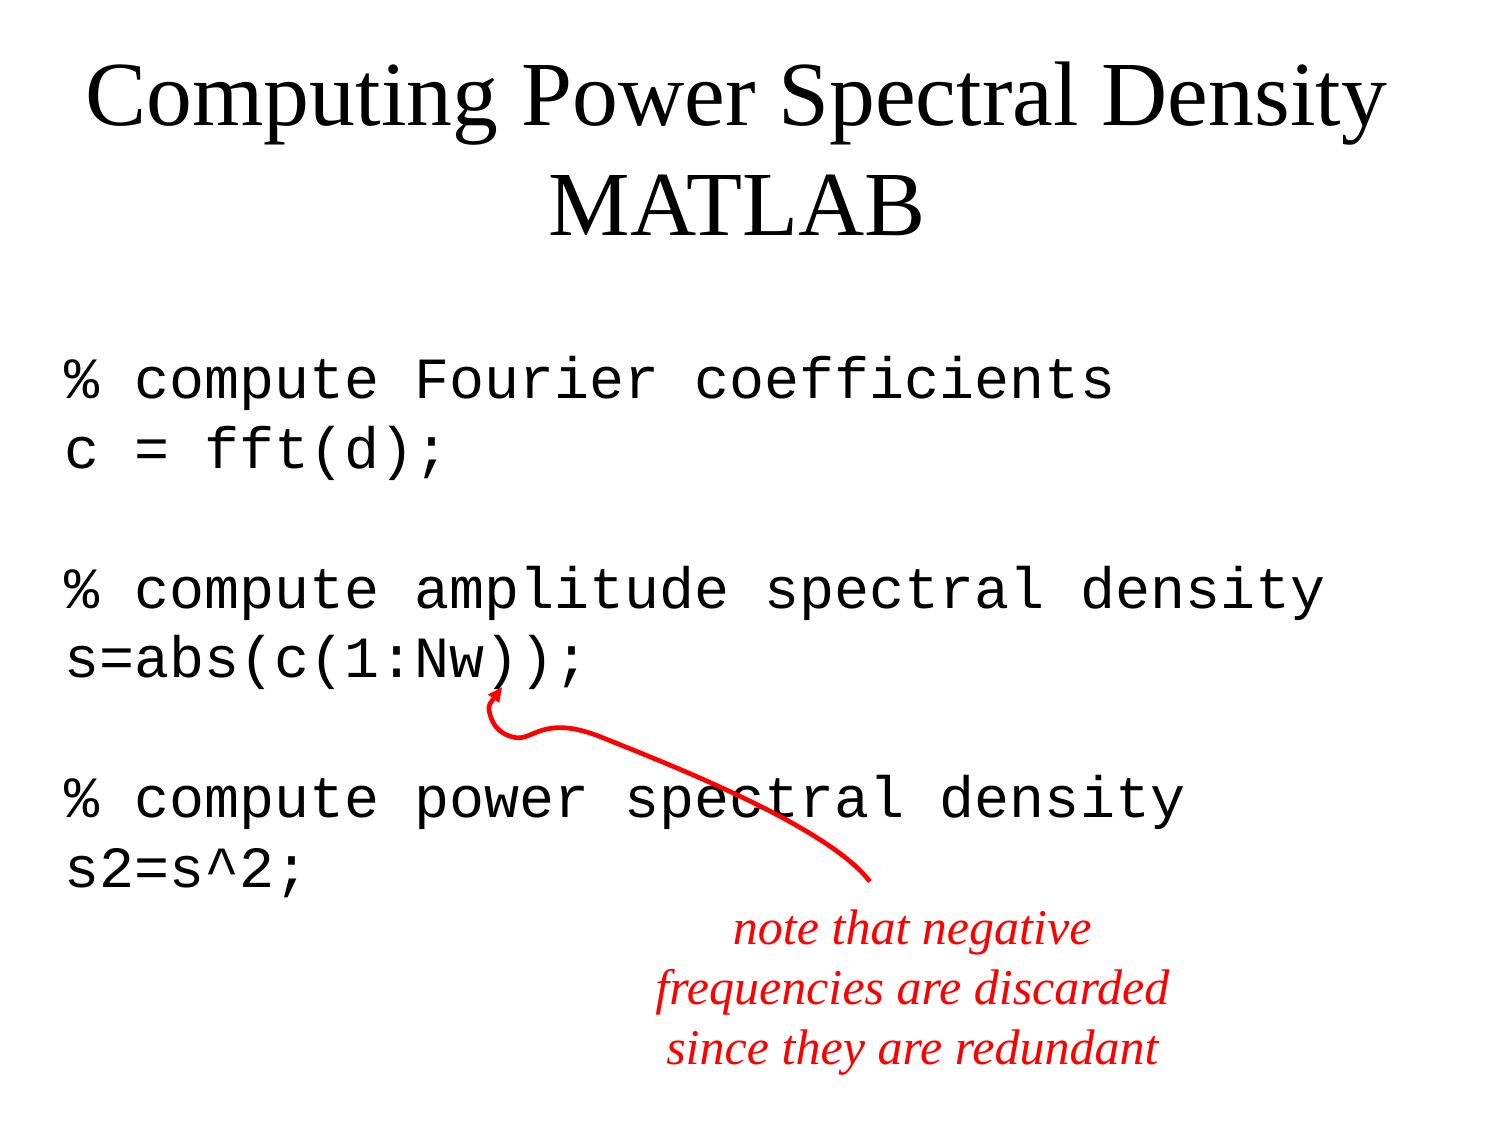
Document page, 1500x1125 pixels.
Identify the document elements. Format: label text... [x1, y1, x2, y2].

text_box [488, 687, 871, 882]
text_box % compute Fourier coefficients c = fft(d); % compute amplitude spectral density s=abs(c(1:Nw)); % compute power spectral density s2=s^2; [50, 332, 1425, 1117]
title Computing Power Spectral Density MATLAB [62, 49, 1413, 238]
text_box note that negative frequencies are discarded since they are redundant [600, 887, 1225, 1083]
